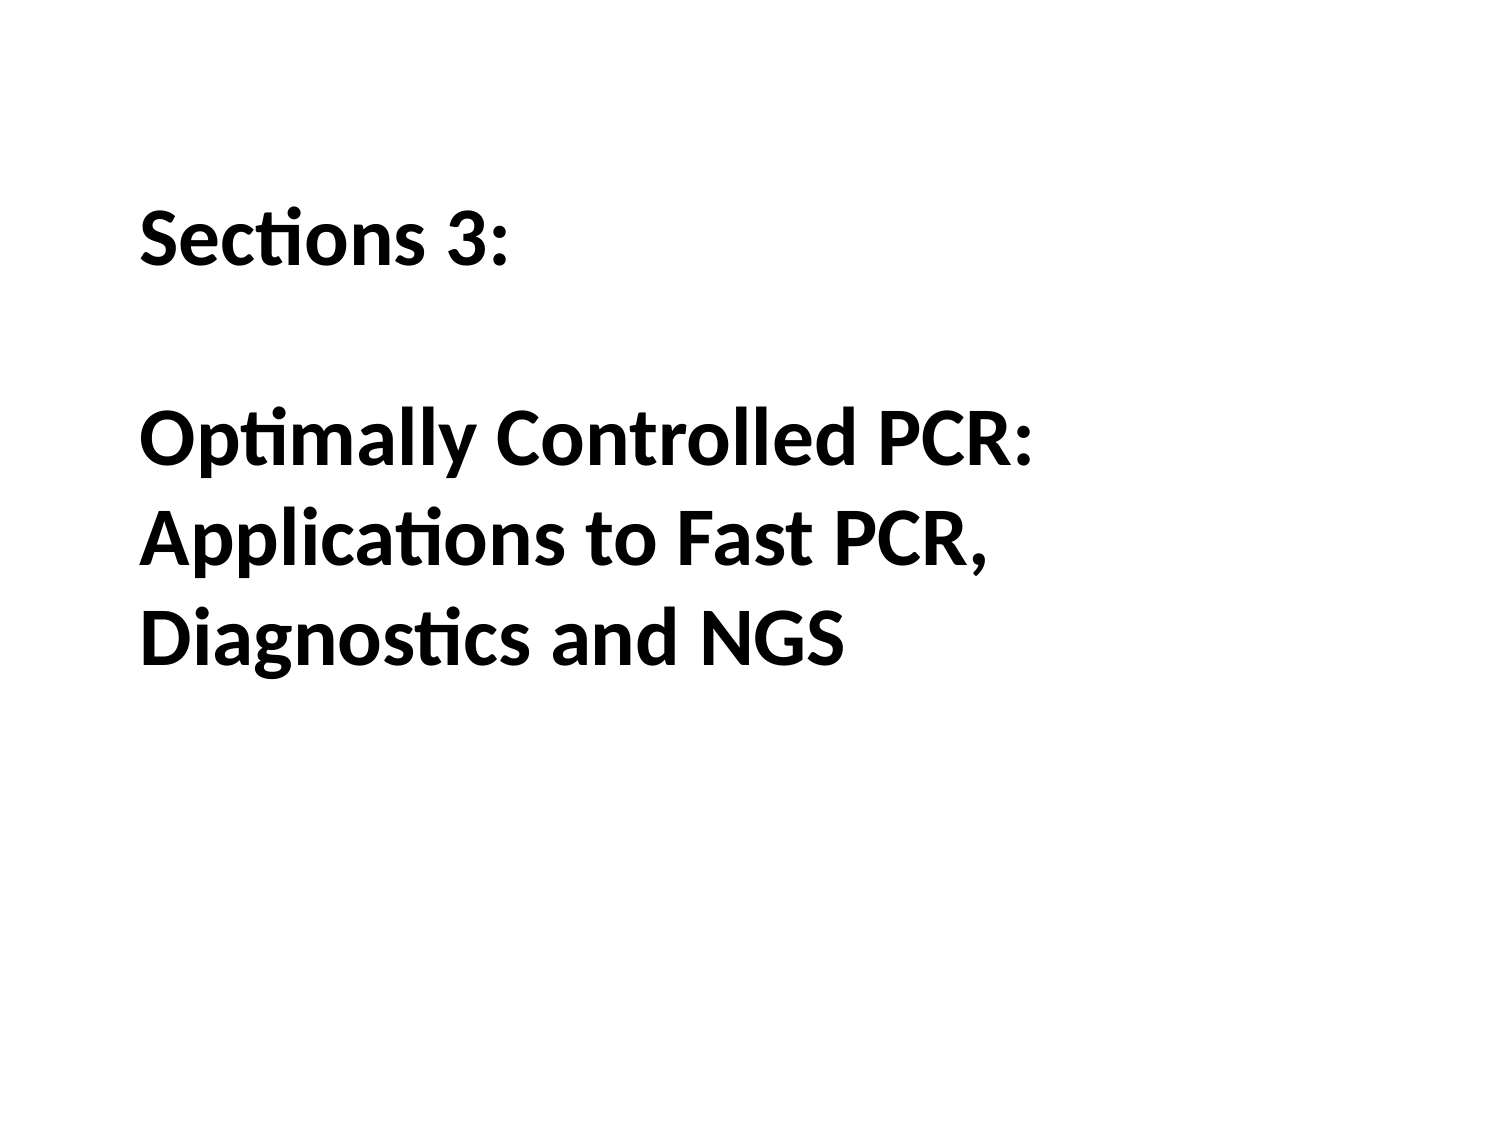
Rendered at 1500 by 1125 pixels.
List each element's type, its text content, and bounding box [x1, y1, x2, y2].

text_box Sections 3: Optimally Controlled PCR: Applications to Fast PCR, Diagnostics and NGS [124, 174, 1338, 690]
